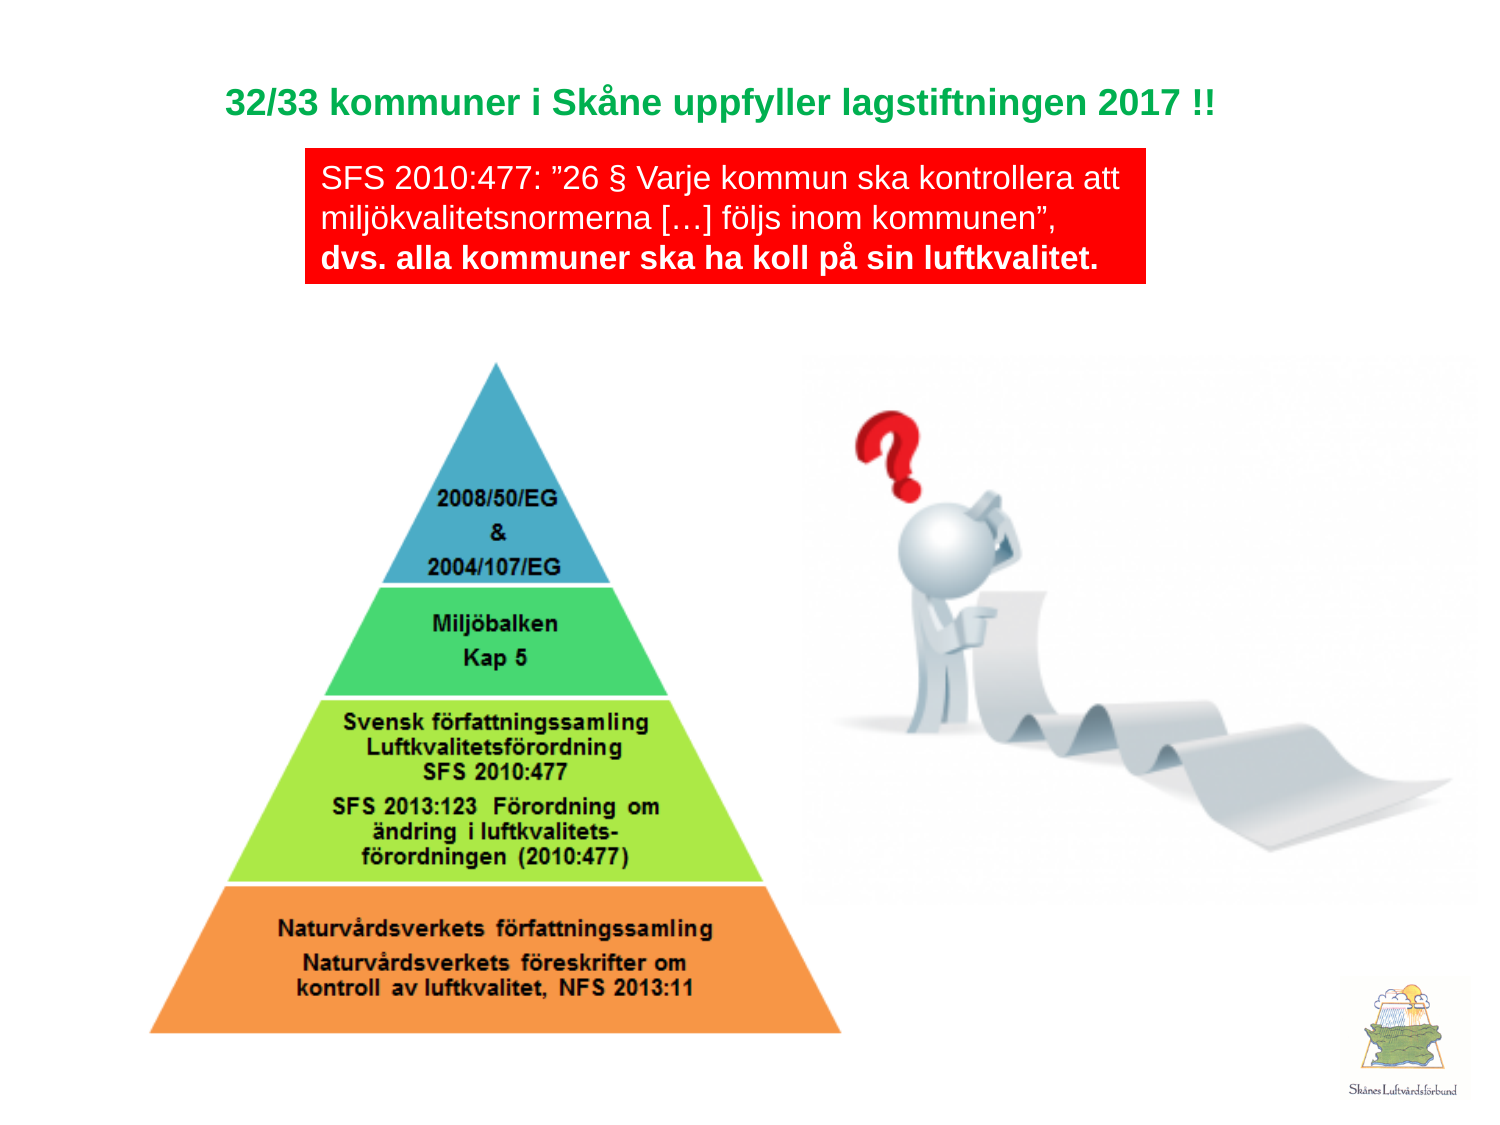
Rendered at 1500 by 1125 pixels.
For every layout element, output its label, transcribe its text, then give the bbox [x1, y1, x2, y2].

title 32/33 kommuner i Skåne uppfyller lagstiftningen 2017 !! [112, 30, 1341, 171]
picture [1340, 976, 1471, 1100]
picture [147, 336, 1479, 1042]
text_box SFS 2010:477: ”26 § Varje kommun ska kontrollera att miljökvalitetsnormerna […] följs inom kommunen”, dvs. alla kommuner ska ha koll på sin luftkvalitet. [305, 148, 1146, 284]
